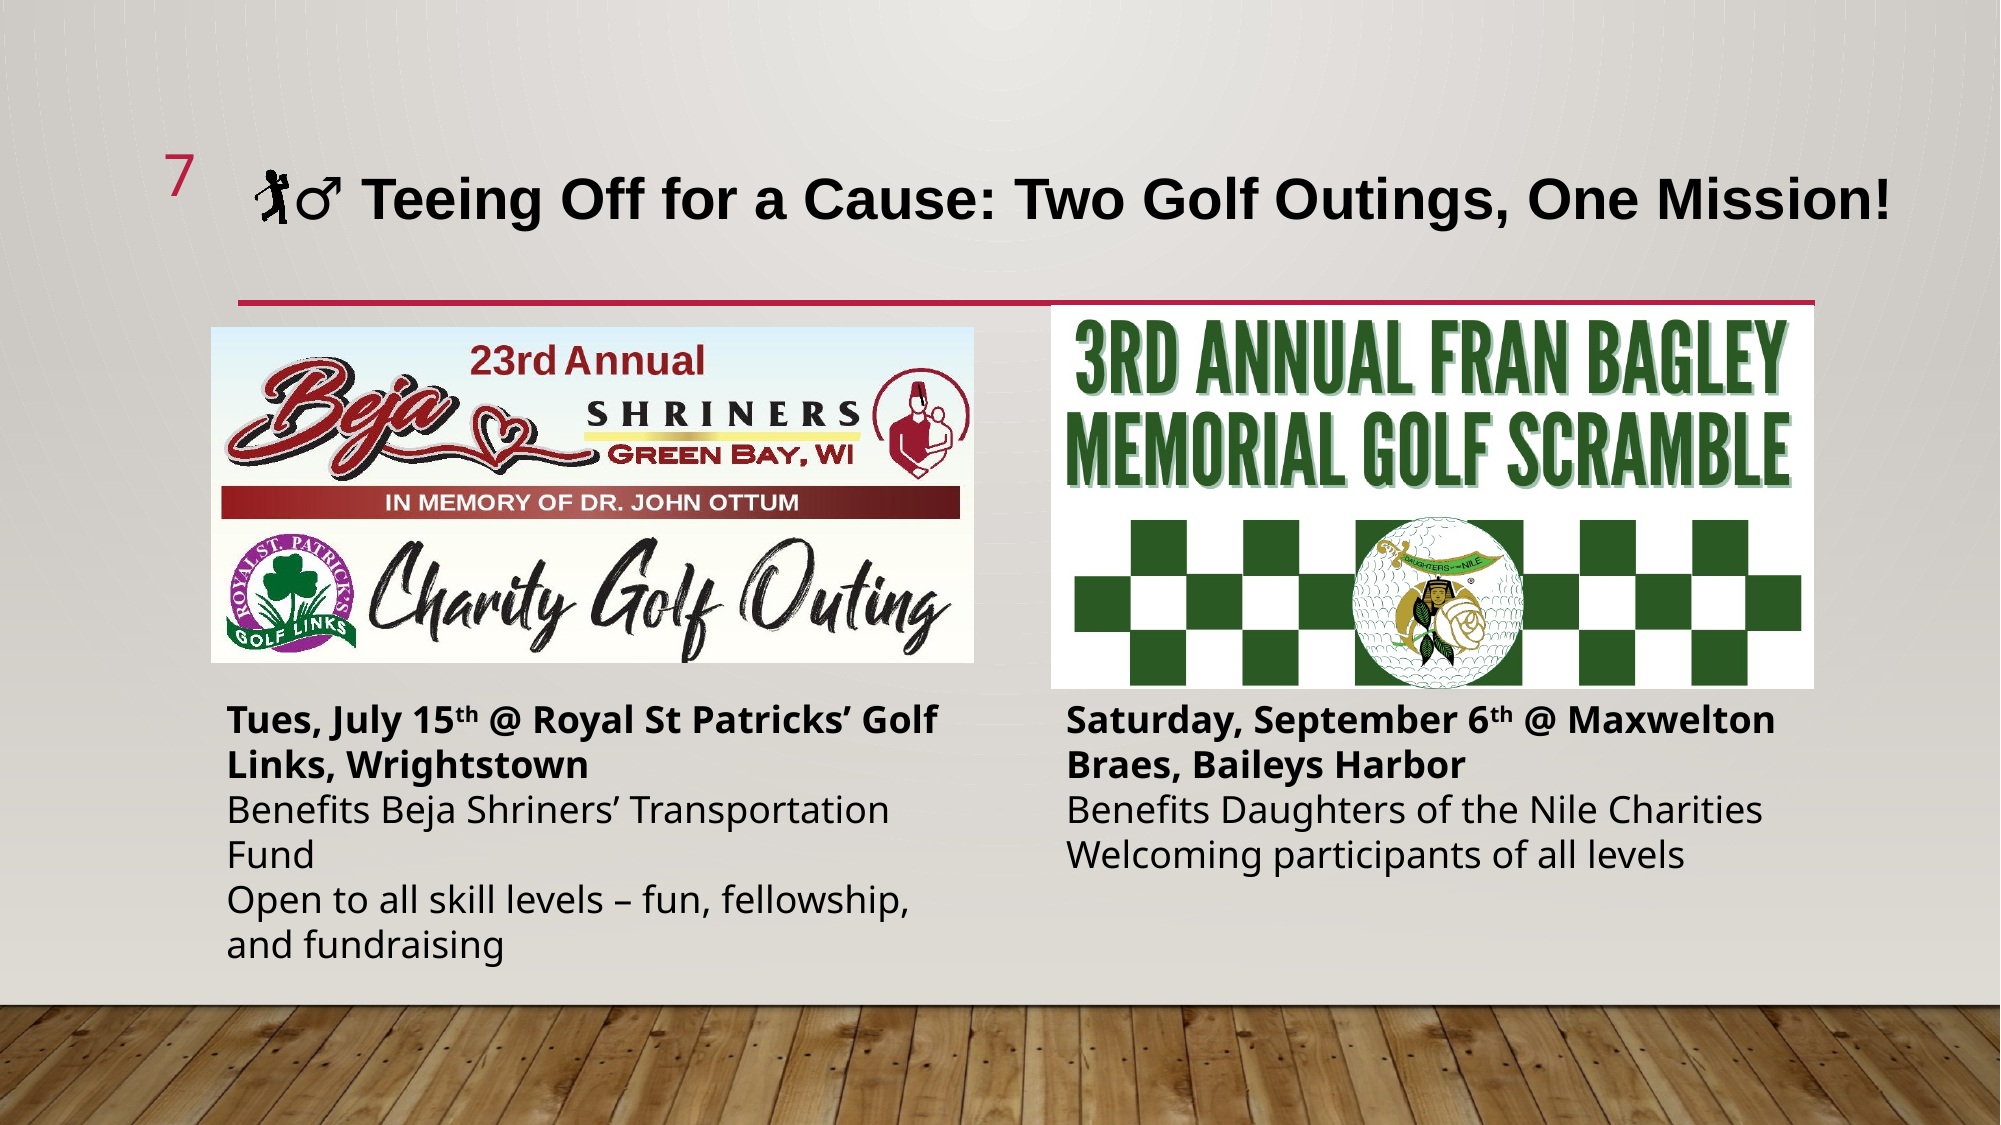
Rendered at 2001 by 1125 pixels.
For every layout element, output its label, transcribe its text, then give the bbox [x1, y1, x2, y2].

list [1051, 305, 1814, 689]
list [211, 327, 974, 663]
text_box Tues, July 15th @ Royal St Patricks’ Golf Links, Wrightstown Benefits Beja Shriners’ Transportation Fund Open to all skill levels – fun, fellowship, and fundraising [211, 688, 974, 1019]
picture [0, 1005, 2000, 1125]
title 🏌️‍♂️ Teeing Off for a Cause: Two Golf Outings, One Mission! [237, 117, 1969, 321]
slide_number 7 [78, 131, 212, 214]
text_box Saturday, September 6th @ Maxwelton Braes, Baileys Harbor Benefits Daughters of the Nile Charities Welcoming participants of all levels [1051, 689, 1814, 884]
